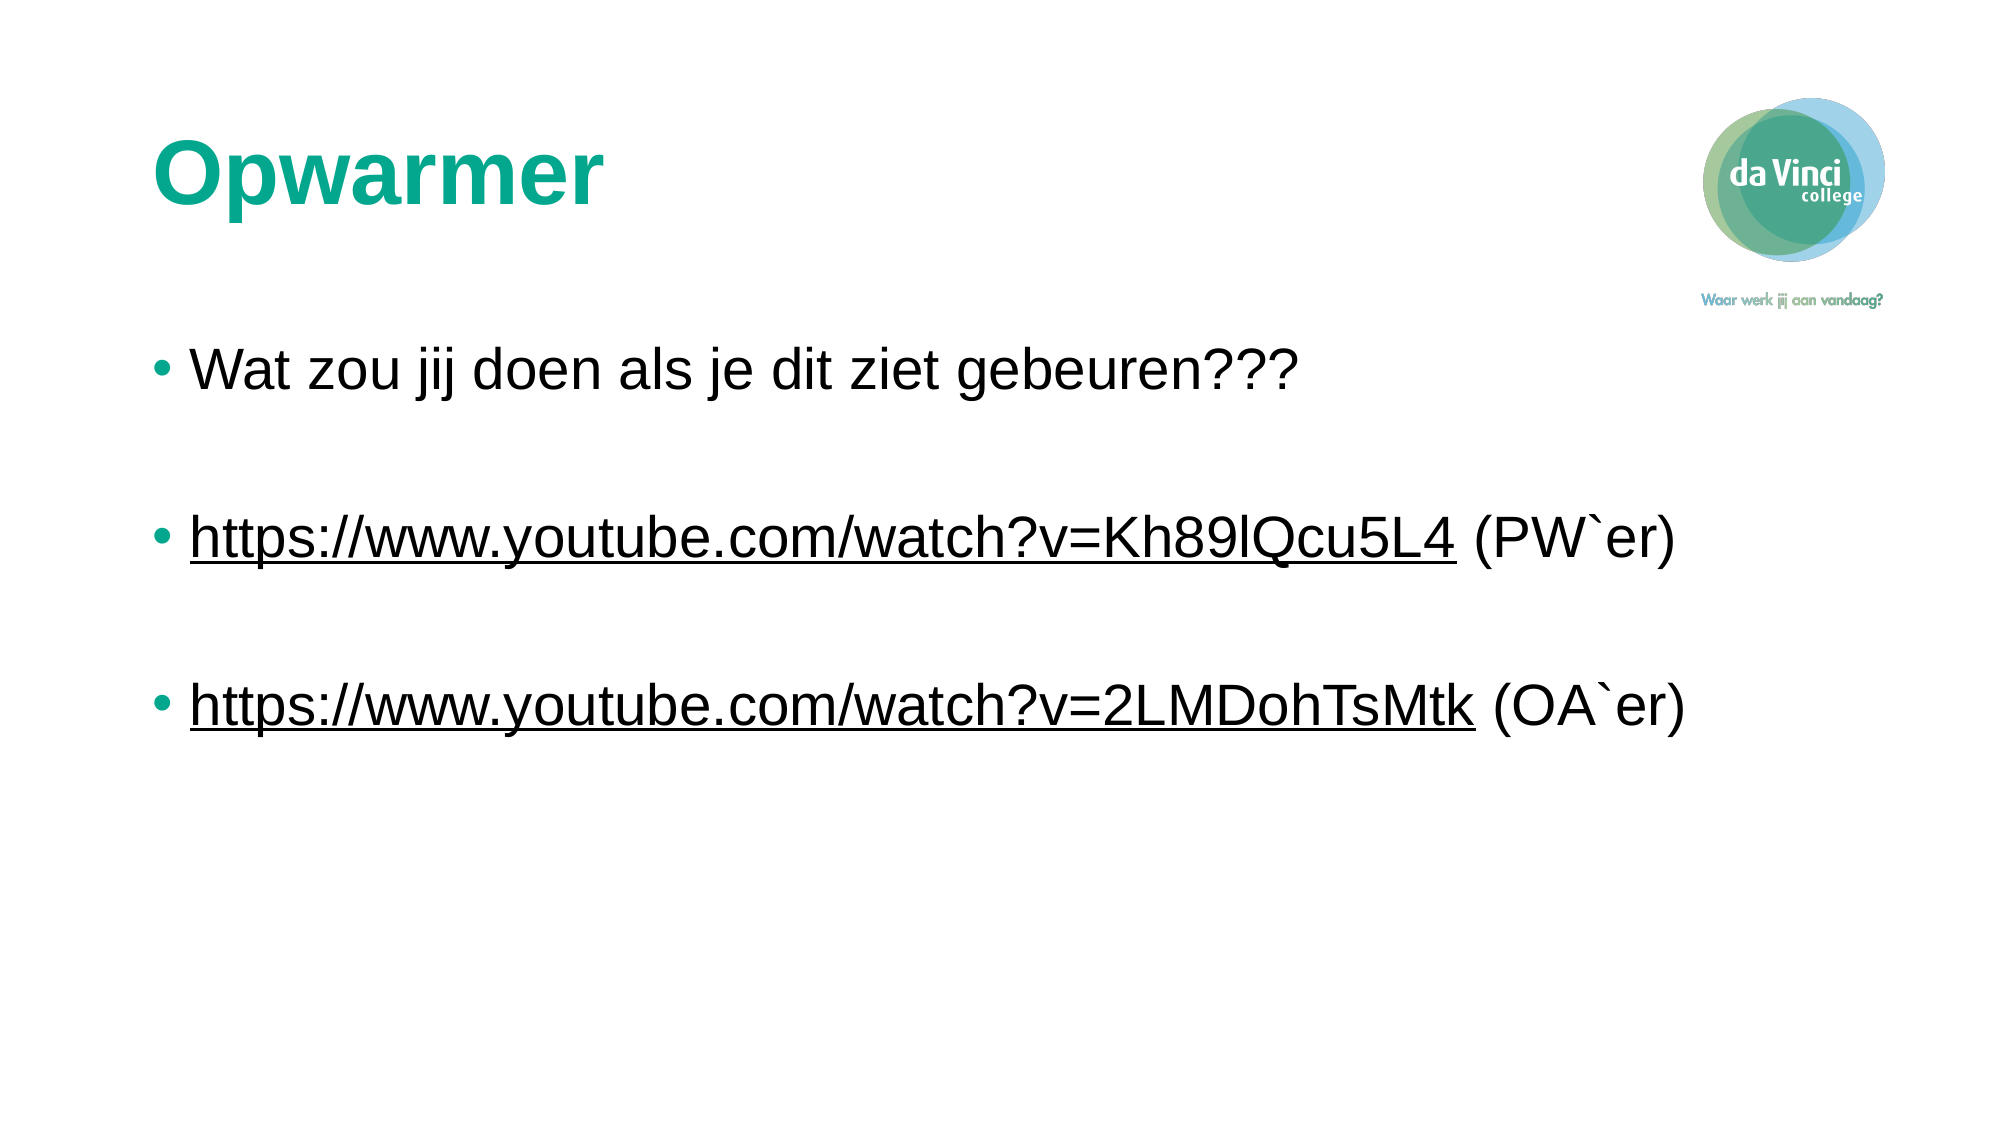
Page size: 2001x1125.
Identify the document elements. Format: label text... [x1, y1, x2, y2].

title Opwarmer [137, 118, 1863, 237]
picture [1701, 98, 1885, 309]
list Wat zou jij doen als je dit ziet gebeuren??? https://www.youtube.com/watch?v=Kh89lQcu5L4 (PW`er) https://www.youtube.com/watch?v=2LMDohTsMtk (OA`er) [137, 332, 1863, 1046]
